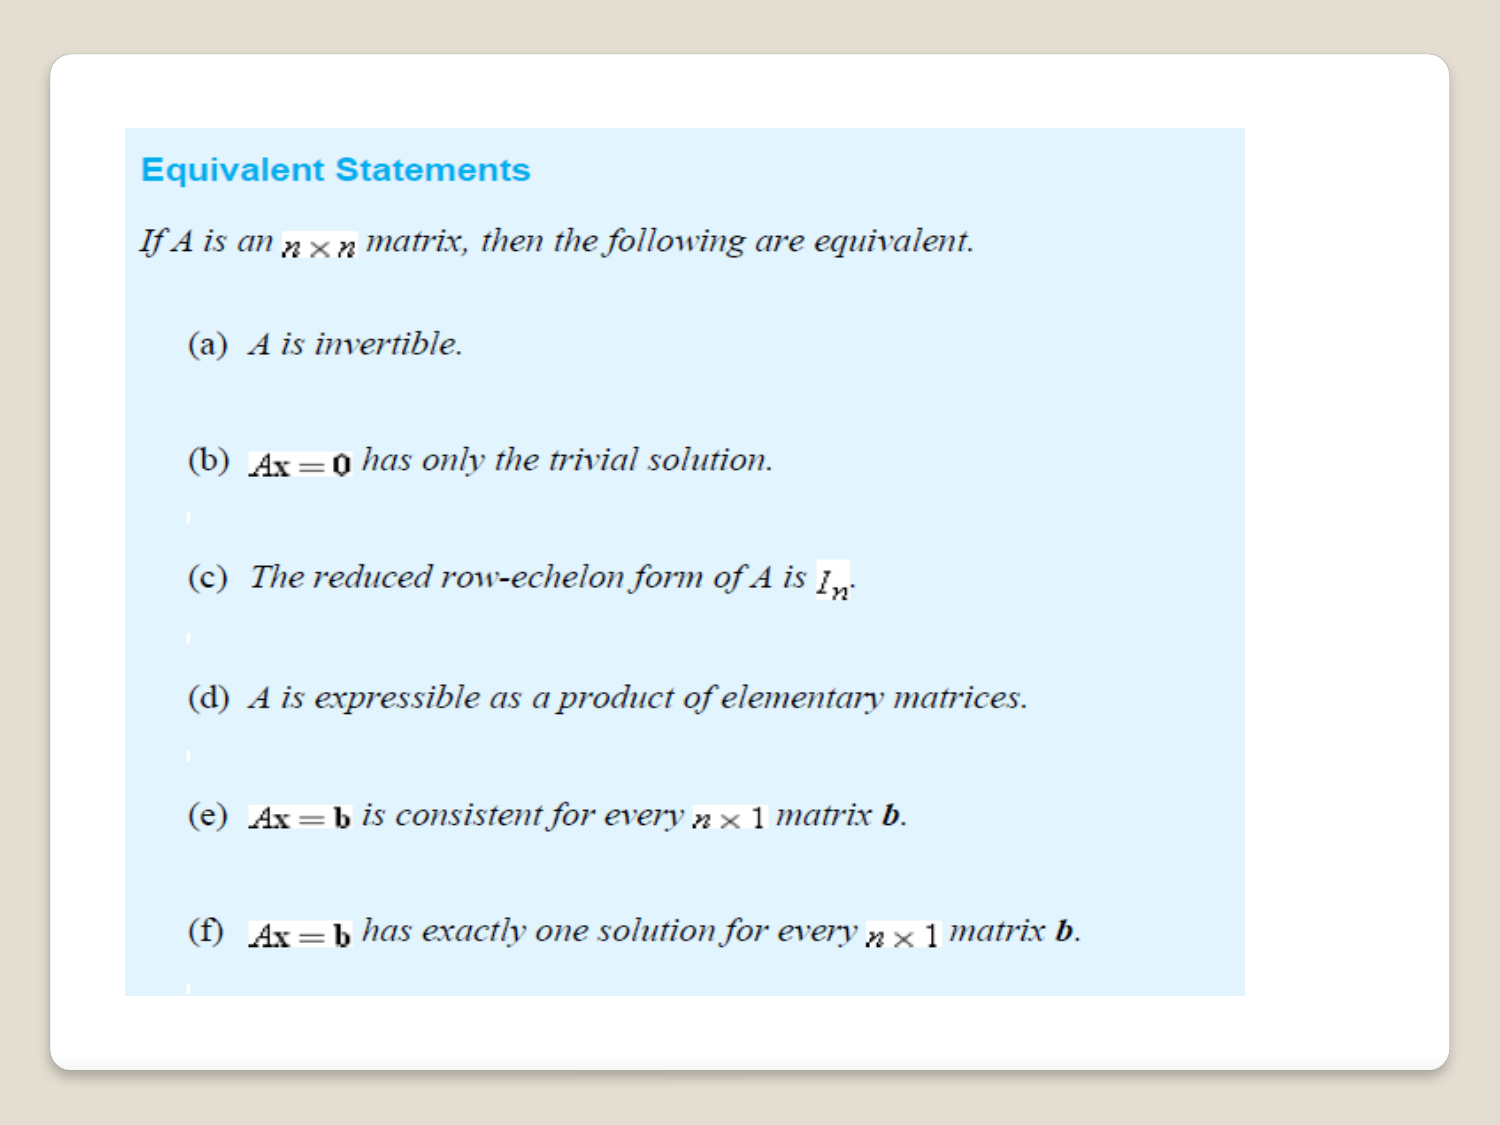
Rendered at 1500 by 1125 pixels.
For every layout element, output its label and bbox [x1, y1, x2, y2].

picture [124, 128, 1245, 997]
